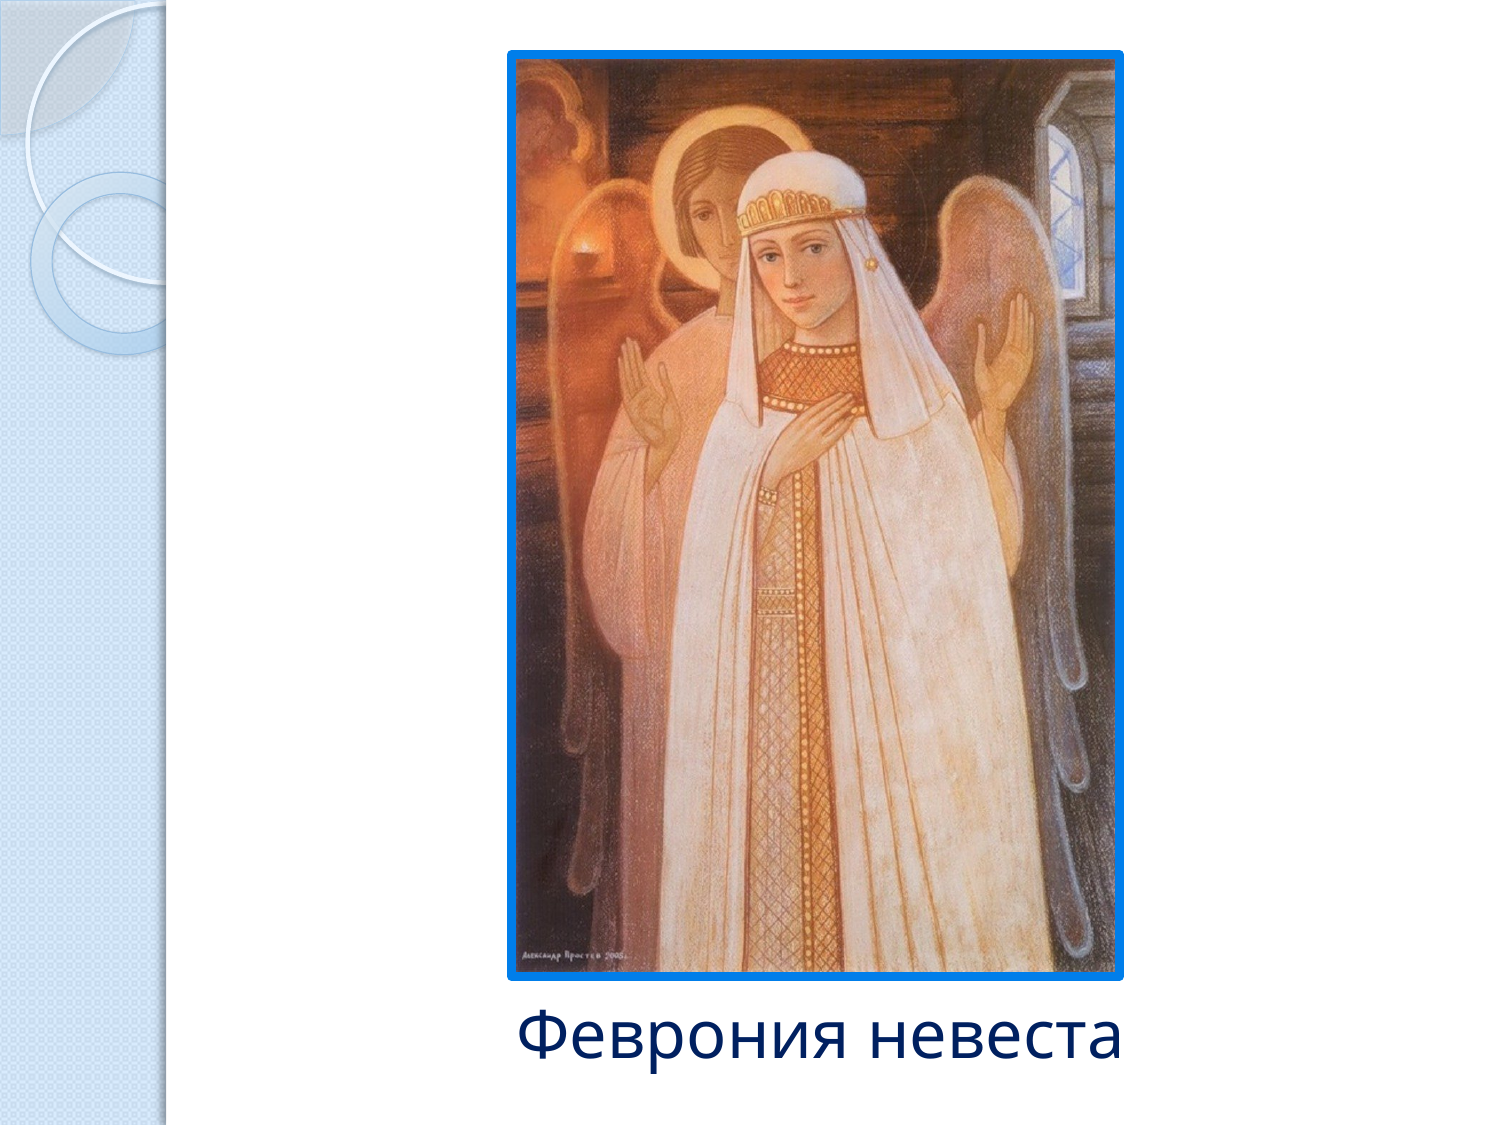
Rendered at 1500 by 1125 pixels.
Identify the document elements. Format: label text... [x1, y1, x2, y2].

picture [515, 58, 1116, 973]
list Феврония невеста [199, 984, 1430, 1084]
